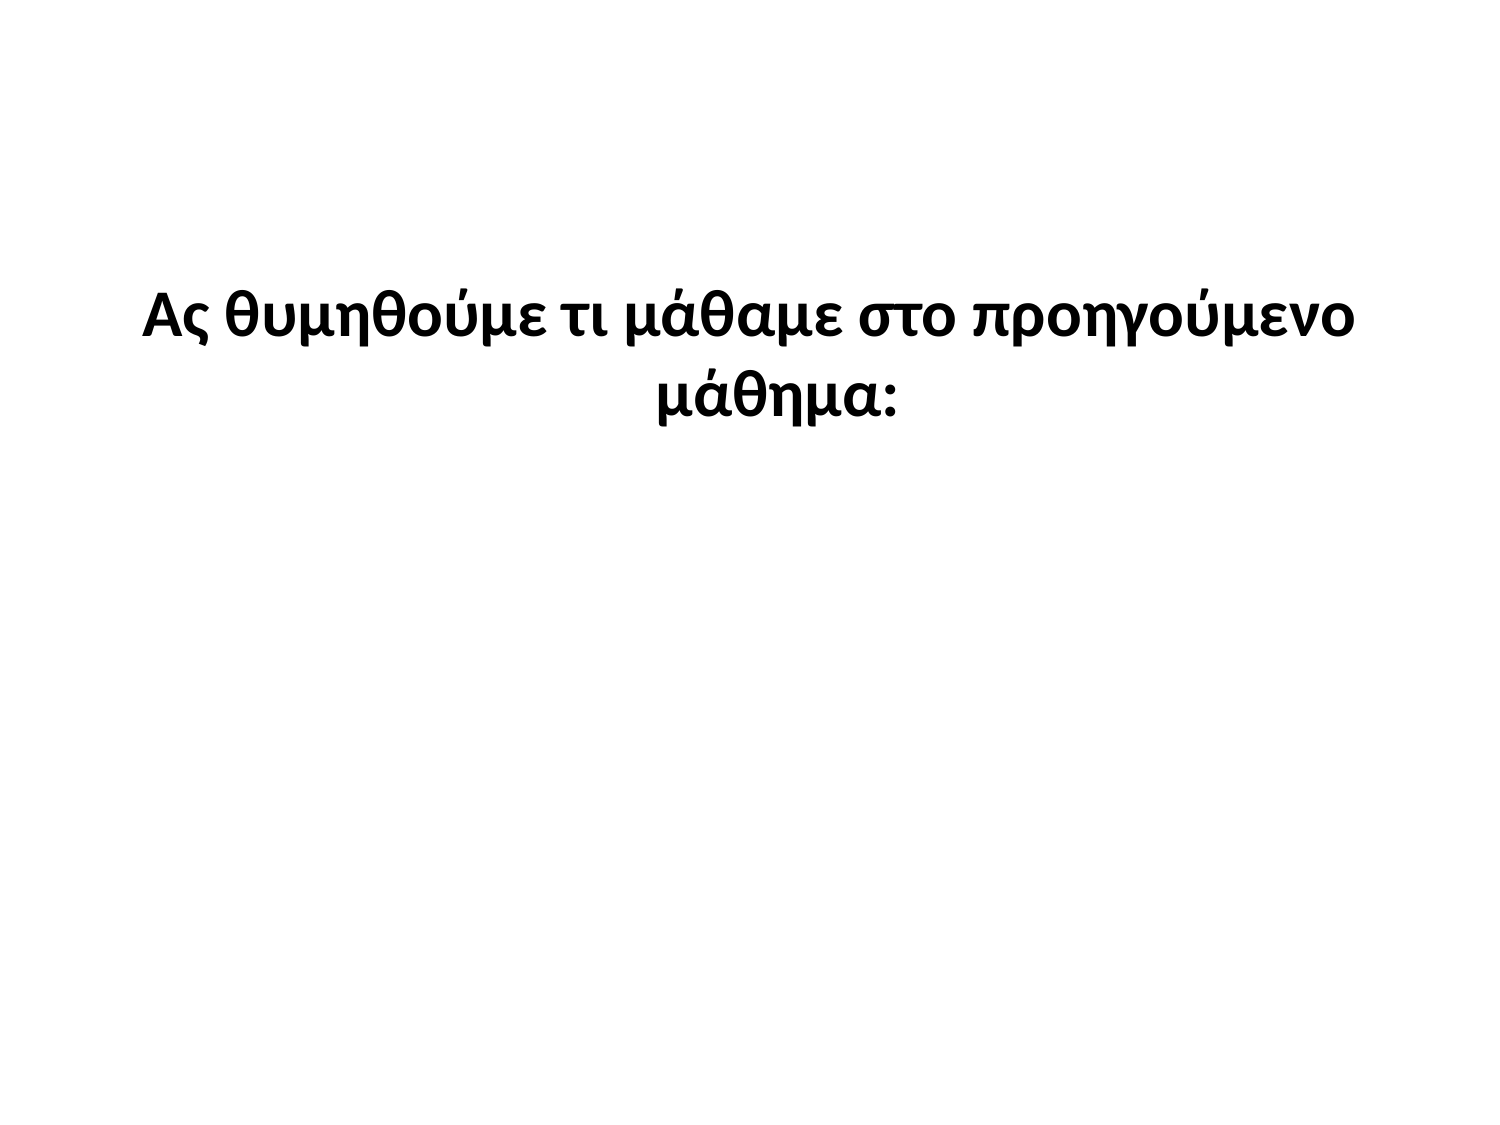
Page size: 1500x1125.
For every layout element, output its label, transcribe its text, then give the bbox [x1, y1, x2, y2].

list Ας θυμηθούμε τι μάθαμε στο προηγούμενο μάθημα: [75, 262, 1425, 1005]
